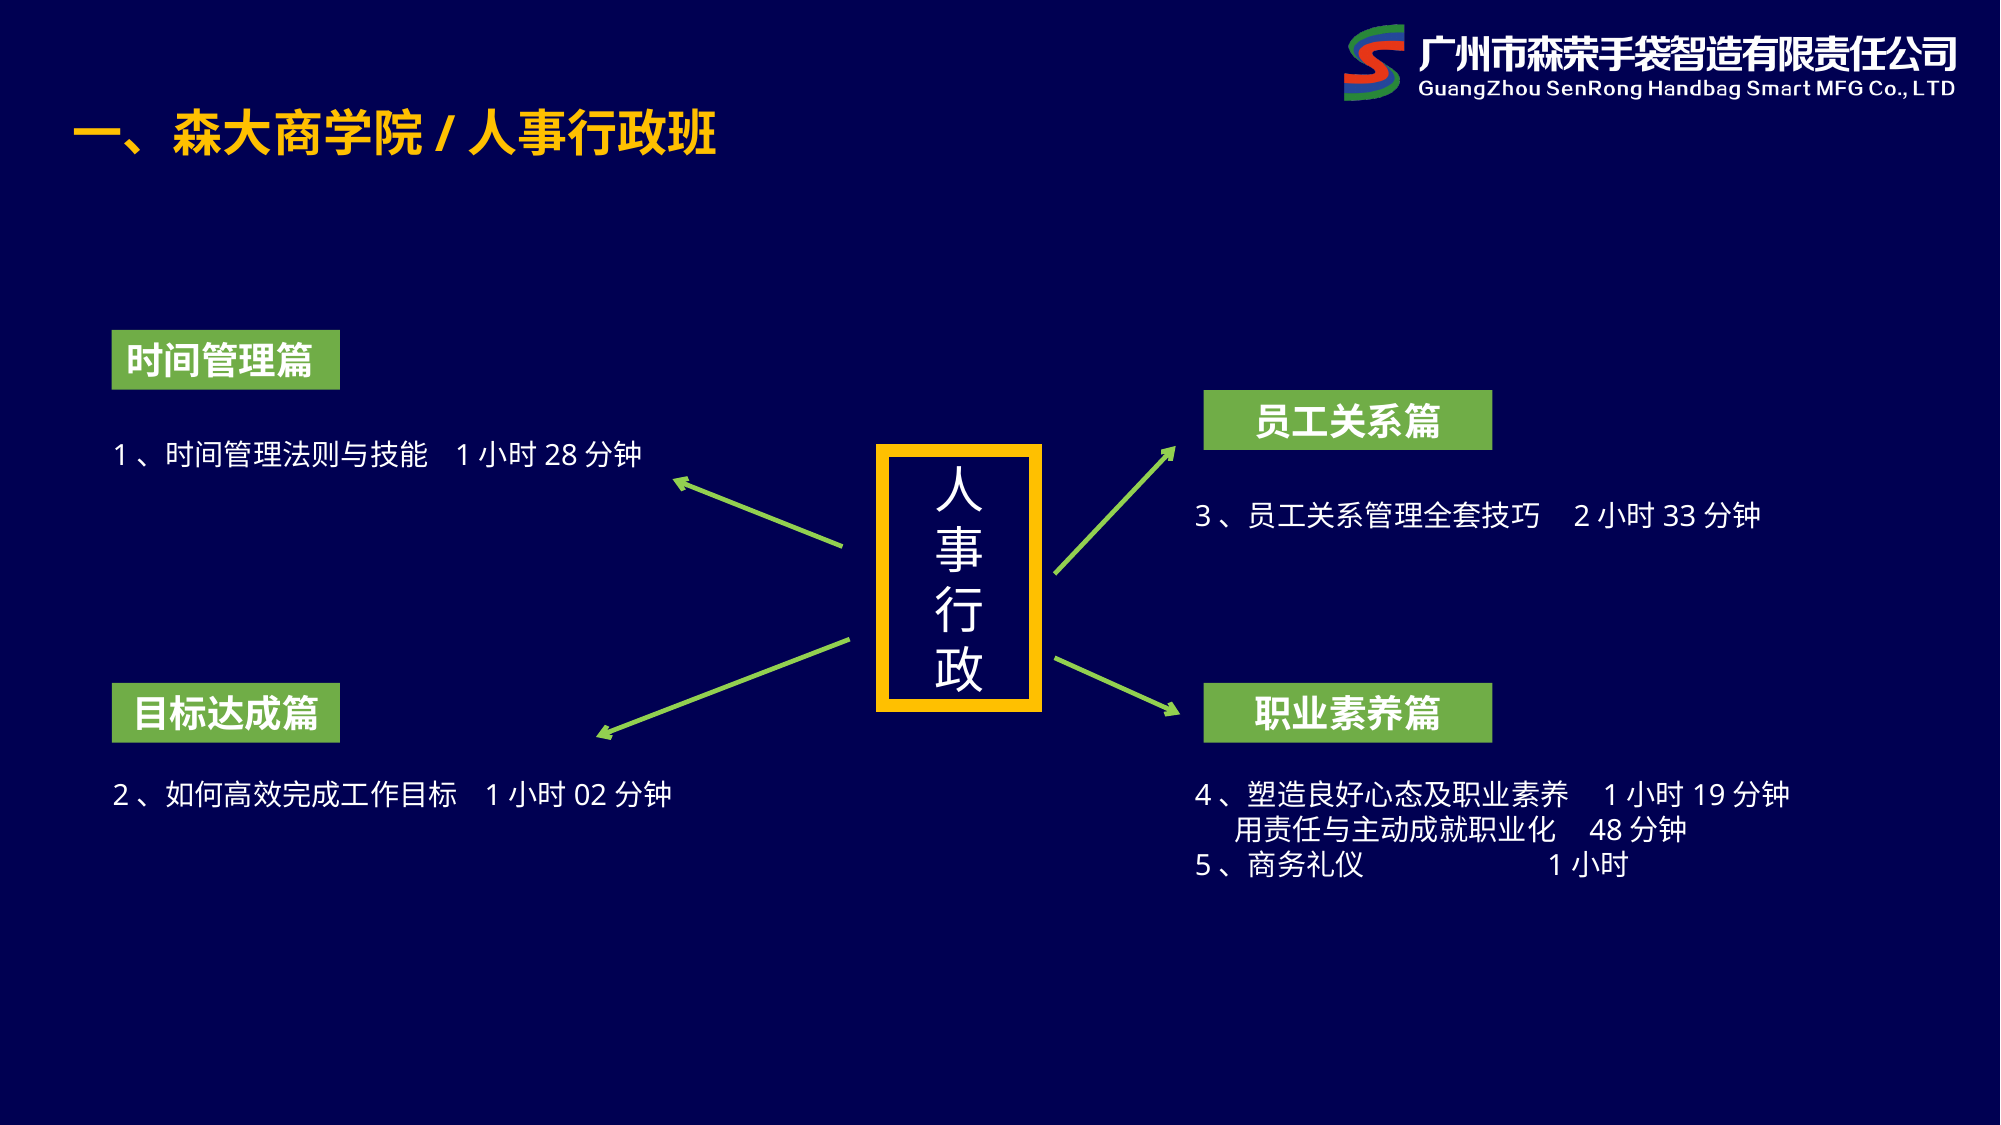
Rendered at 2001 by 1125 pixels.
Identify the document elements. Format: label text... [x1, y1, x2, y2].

text_box 人 事 行 政 [882, 450, 1036, 706]
picture [1344, 24, 1956, 101]
text_box 时间管理篇 [111, 329, 340, 390]
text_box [1054, 445, 1176, 574]
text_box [1054, 657, 1181, 715]
text_box 员工关系篇 [1203, 390, 1493, 450]
text_box 1、时间管理法则与技能 1小时28分钟 [97, 428, 843, 479]
text_box 2、如何高效完成工作目标 1小时02分钟 [97, 768, 803, 819]
text_box 一、森大商学院/人事行政班 [58, 94, 803, 170]
text_box 目标达成篇 [111, 682, 340, 743]
text_box 职业素养篇 [1203, 682, 1493, 743]
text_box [595, 639, 850, 737]
text_box 4、塑造良好心态及职业素养 1小时19分钟 用责任与主动成就职业化 48分钟 5、商务礼仪 1小时 [1180, 768, 1886, 889]
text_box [672, 479, 843, 547]
text_box 3、员工关系管理全套技巧 2小时33分钟 [1180, 490, 1886, 540]
